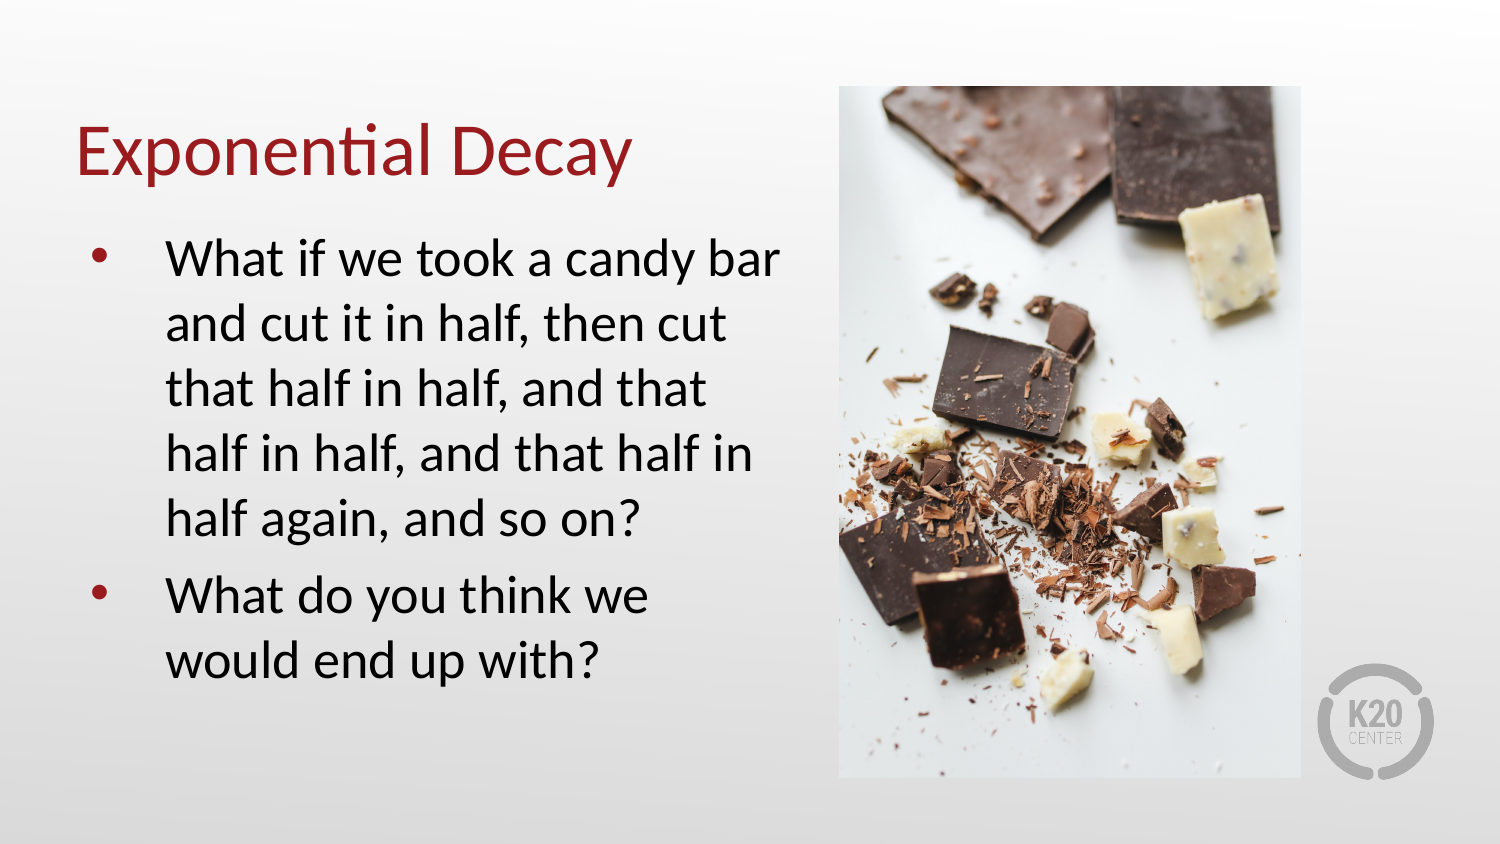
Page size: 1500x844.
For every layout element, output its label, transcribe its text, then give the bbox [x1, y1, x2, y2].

title Exit Ticket [832, 87, 839, 191]
list What if we took a candy bar and cut it in half, then cut that half in half, and that half in half, and that half in half again, and so on? What do you think we would end up with? [75, 214, 804, 779]
title Exit Ticket [1301, 88, 1307, 191]
picture [839, 86, 1301, 779]
title Exponential Decay [75, 50, 1425, 191]
